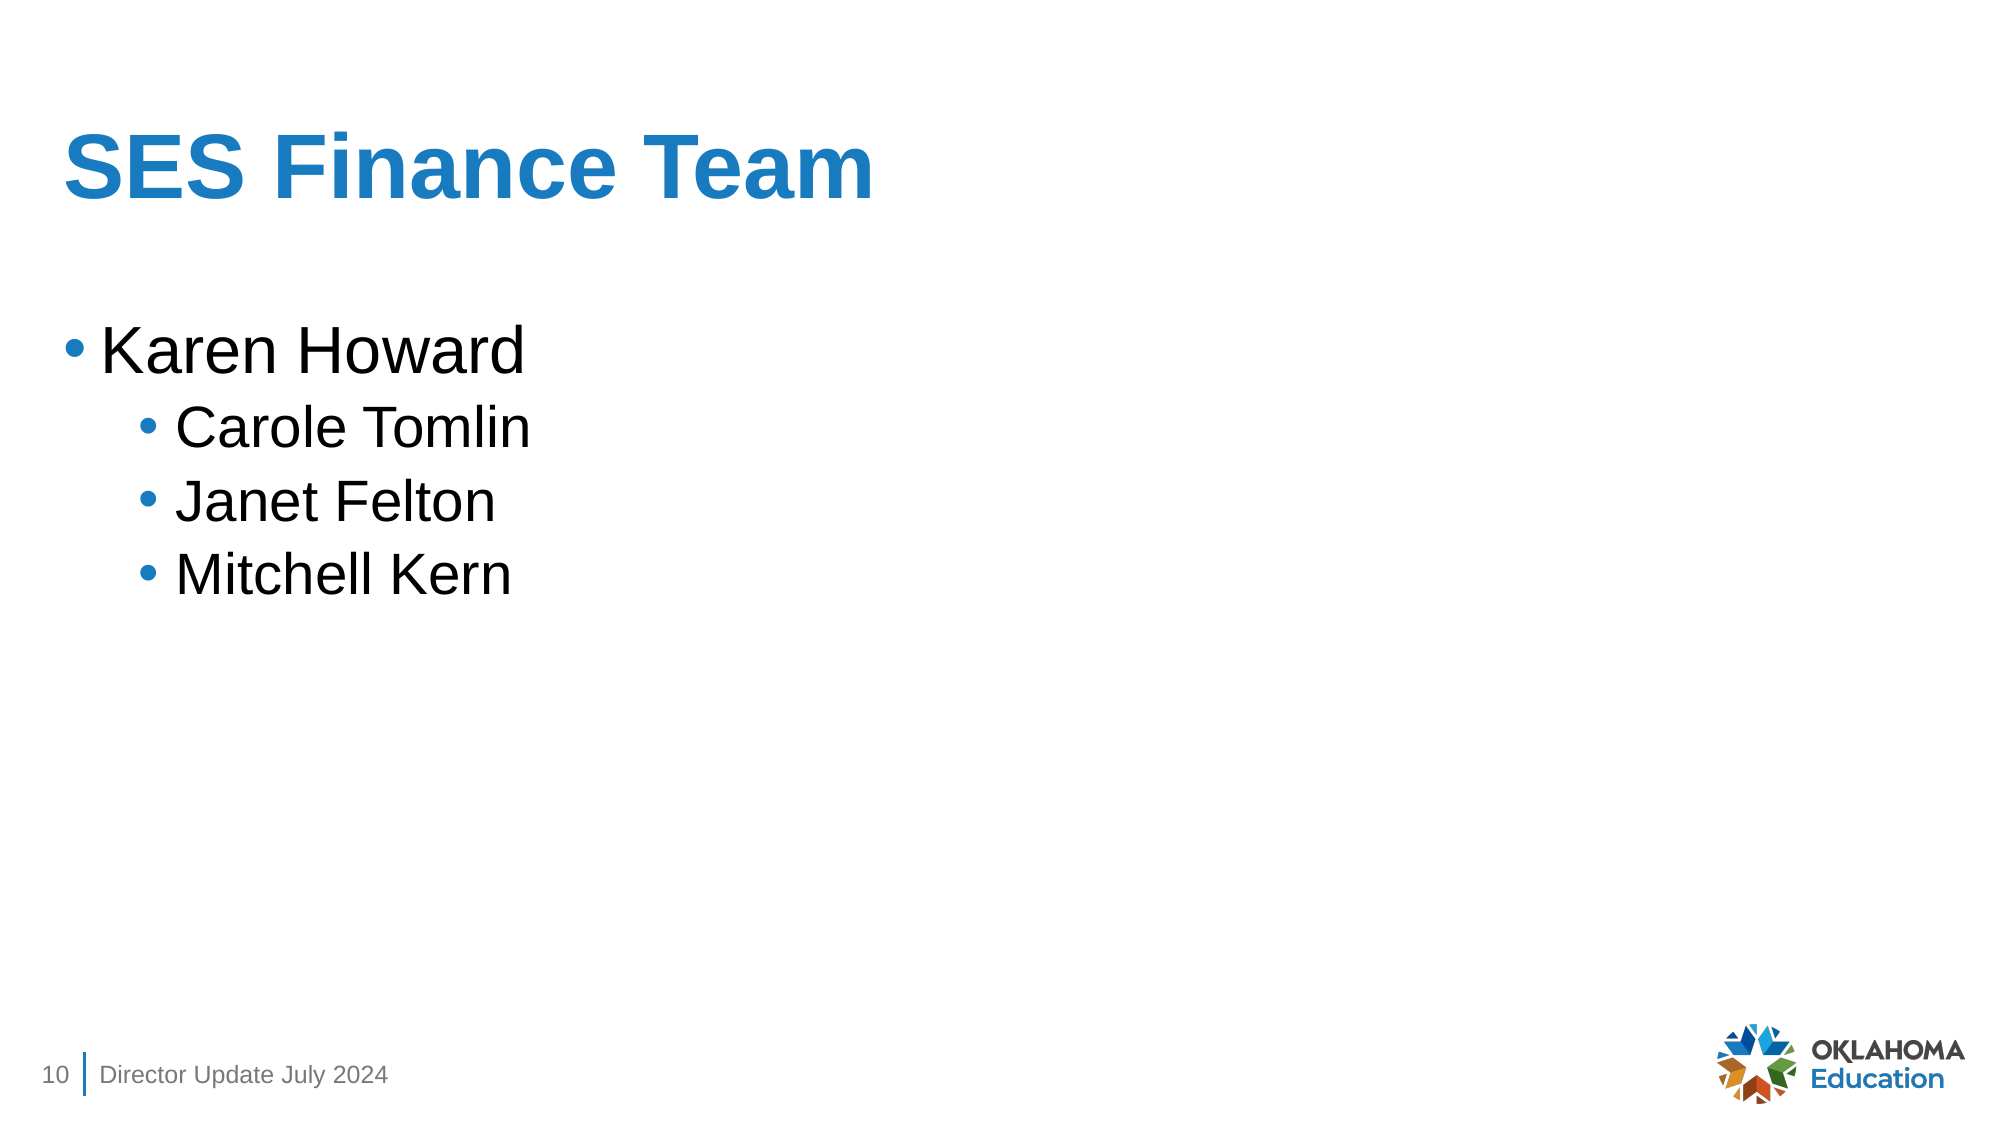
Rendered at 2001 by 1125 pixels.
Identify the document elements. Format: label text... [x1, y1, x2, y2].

footer Director Update July 2024 [85, 1043, 1063, 1104]
slide_number 10 [0, 1043, 85, 1104]
picture [1717, 1024, 1965, 1104]
list Karen Howard Carole Tomlin Janet Felton Mitchell Kern [48, 299, 1952, 1014]
title SES Finance Team [48, 59, 1952, 278]
